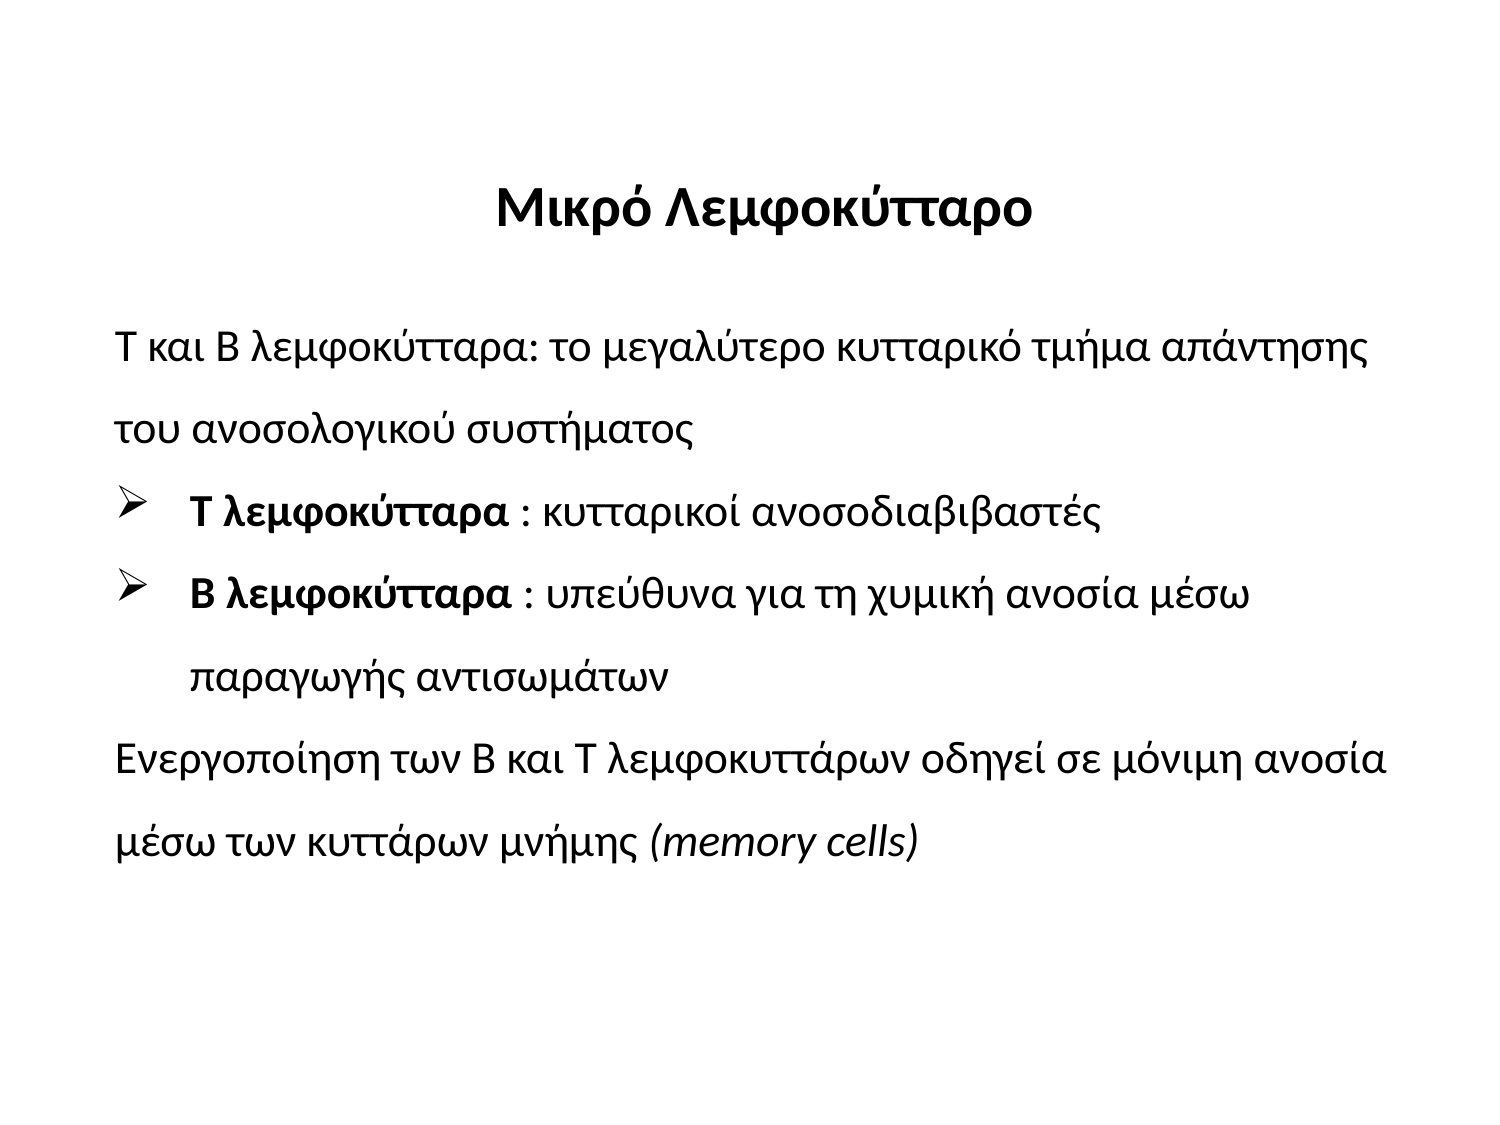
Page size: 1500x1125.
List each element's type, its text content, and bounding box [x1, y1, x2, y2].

text_box Μικρό Λεμφοκύτταρο T και Β λεμφοκύτταρα: το μεγαλύτερο κυτταρικό τμήμα απάντησης του ανοσολογικού συστήματος T λεμφοκύτταρα : κυτταρικοί ανοσοδιαβιβαστές Β λεμφοκύτταρα : υπεύθυνα για τη χυμική ανοσία μέσω παραγωγής αντισωμάτων Ενεργοποίηση των Β και Τ λεμφοκυττάρων οδηγεί σε μόνιμη ανοσία μέσω των κυττάρων μνήμης (memory cells) [100, 160, 1430, 956]
